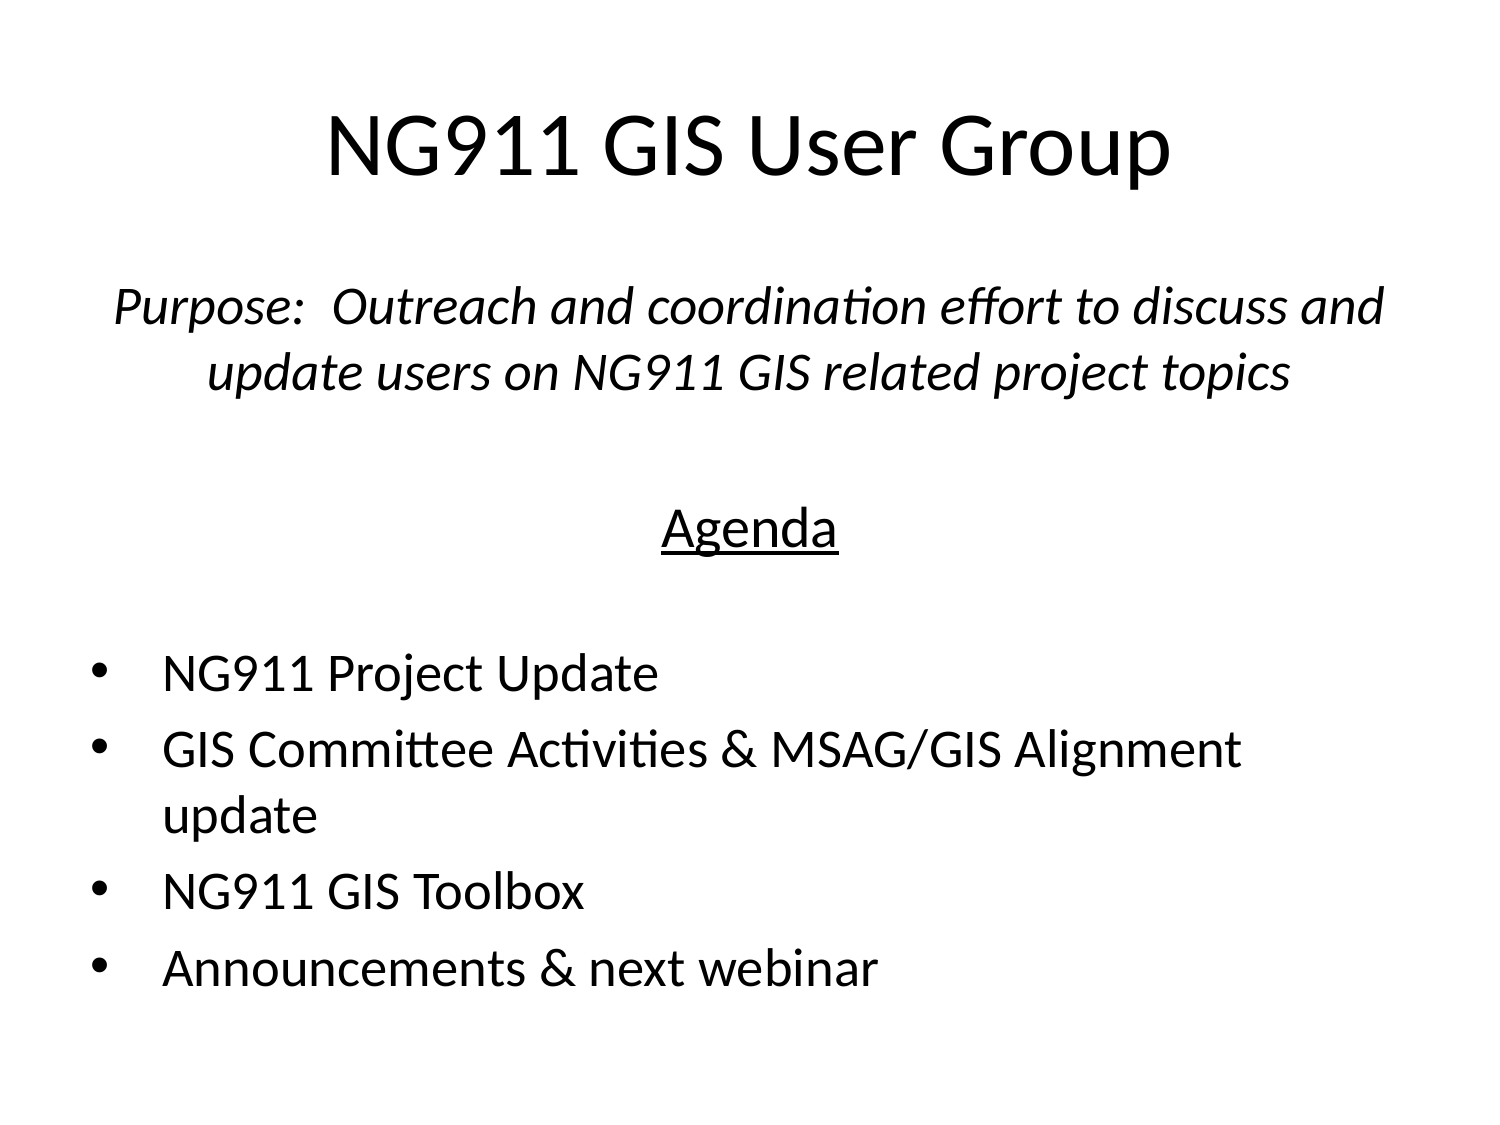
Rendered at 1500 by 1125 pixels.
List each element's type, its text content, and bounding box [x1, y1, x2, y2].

text_box NG911 GIS User Group [74, 45, 1425, 233]
text_box Purpose: Outreach and coordination effort to discuss and update users on NG911 GIS related project topics Agenda NG911 Project Update GIS Committee Activities & MSAG/GIS Alignment update NG911 GIS Toolbox Announcements & next webinar [74, 262, 1425, 1005]
